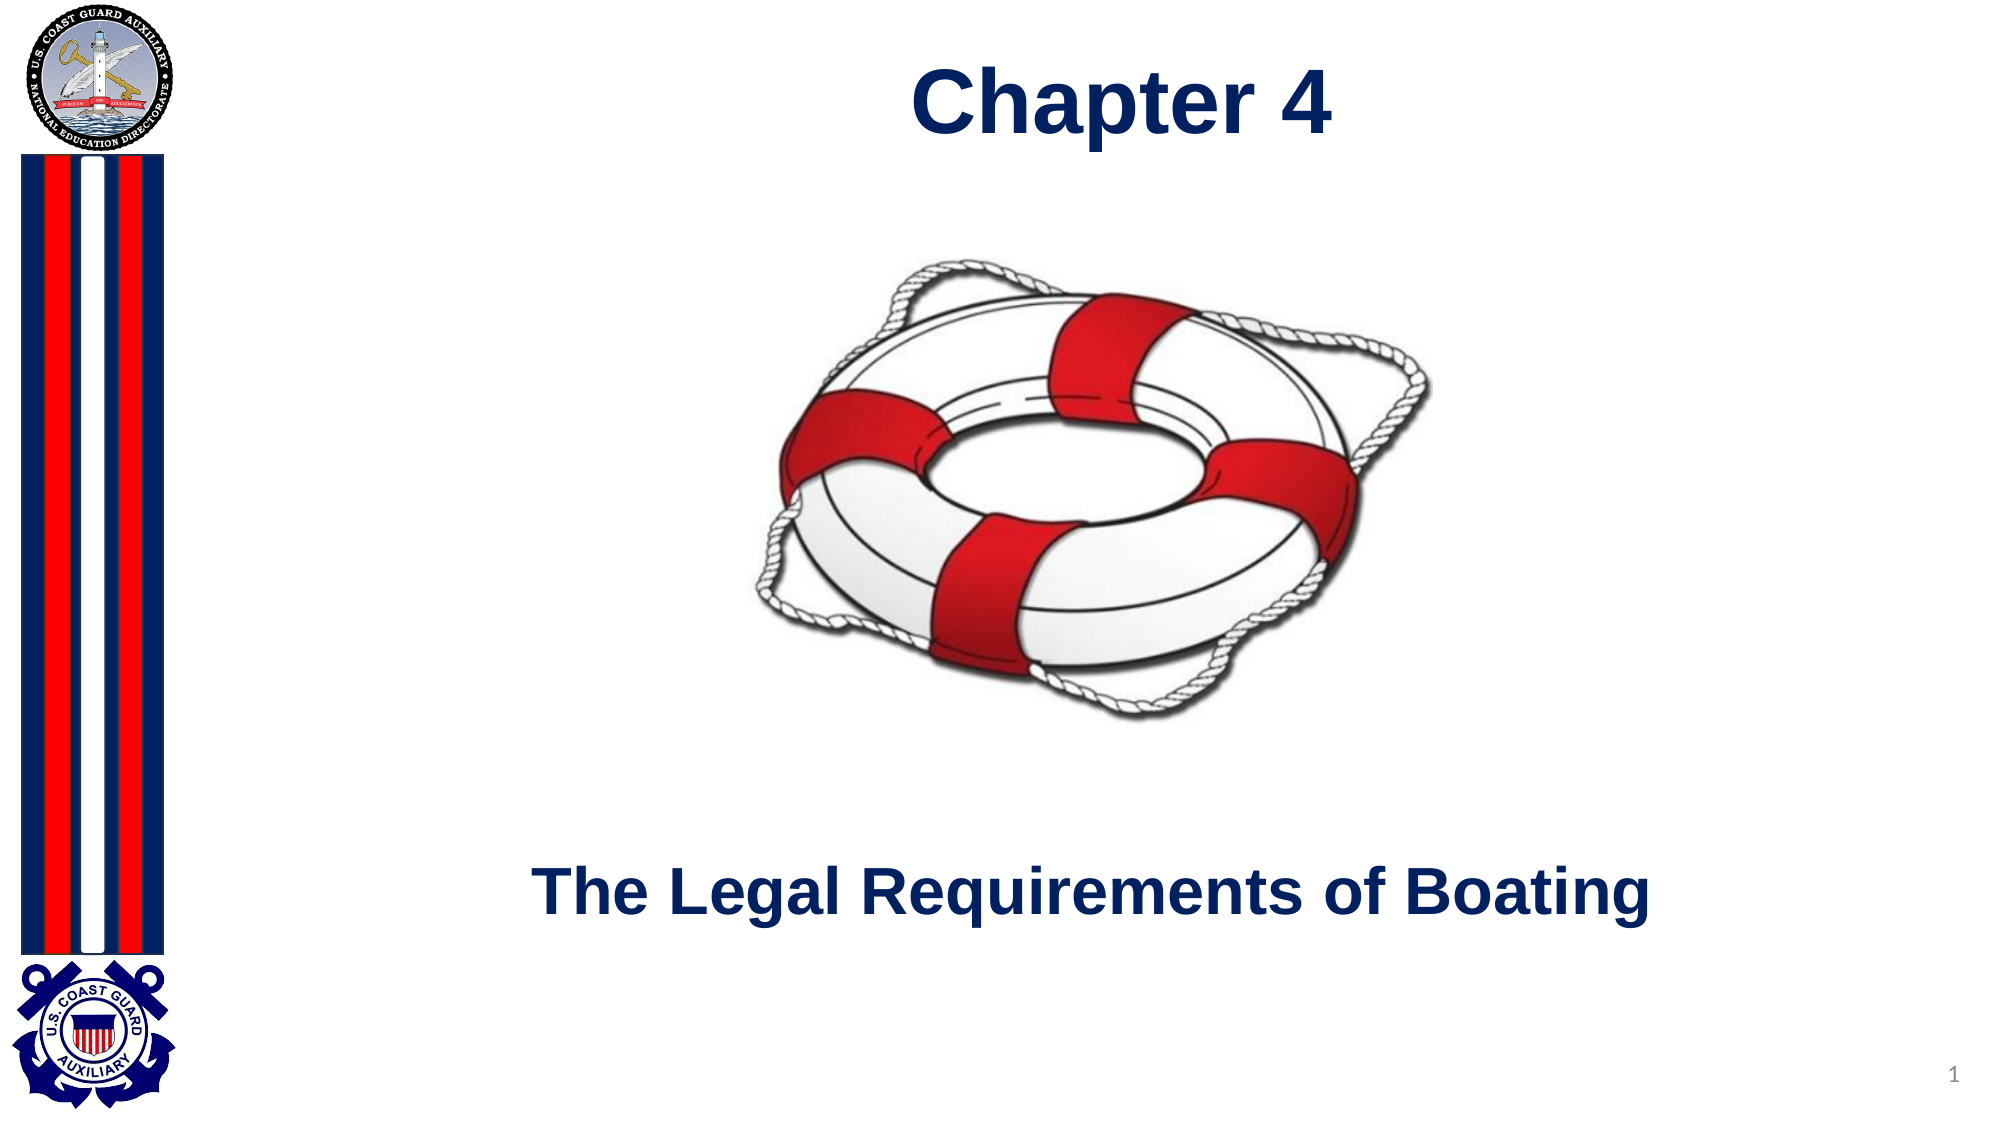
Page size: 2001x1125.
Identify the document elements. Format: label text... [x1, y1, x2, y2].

title Chapter 4 [279, 19, 1965, 161]
picture [0, 941, 189, 1123]
picture [747, 247, 1433, 738]
picture [21, 0, 178, 156]
slide_number 1 [1837, 1042, 1975, 1103]
text_box The Legal Requirements of Boating [516, 840, 1817, 936]
